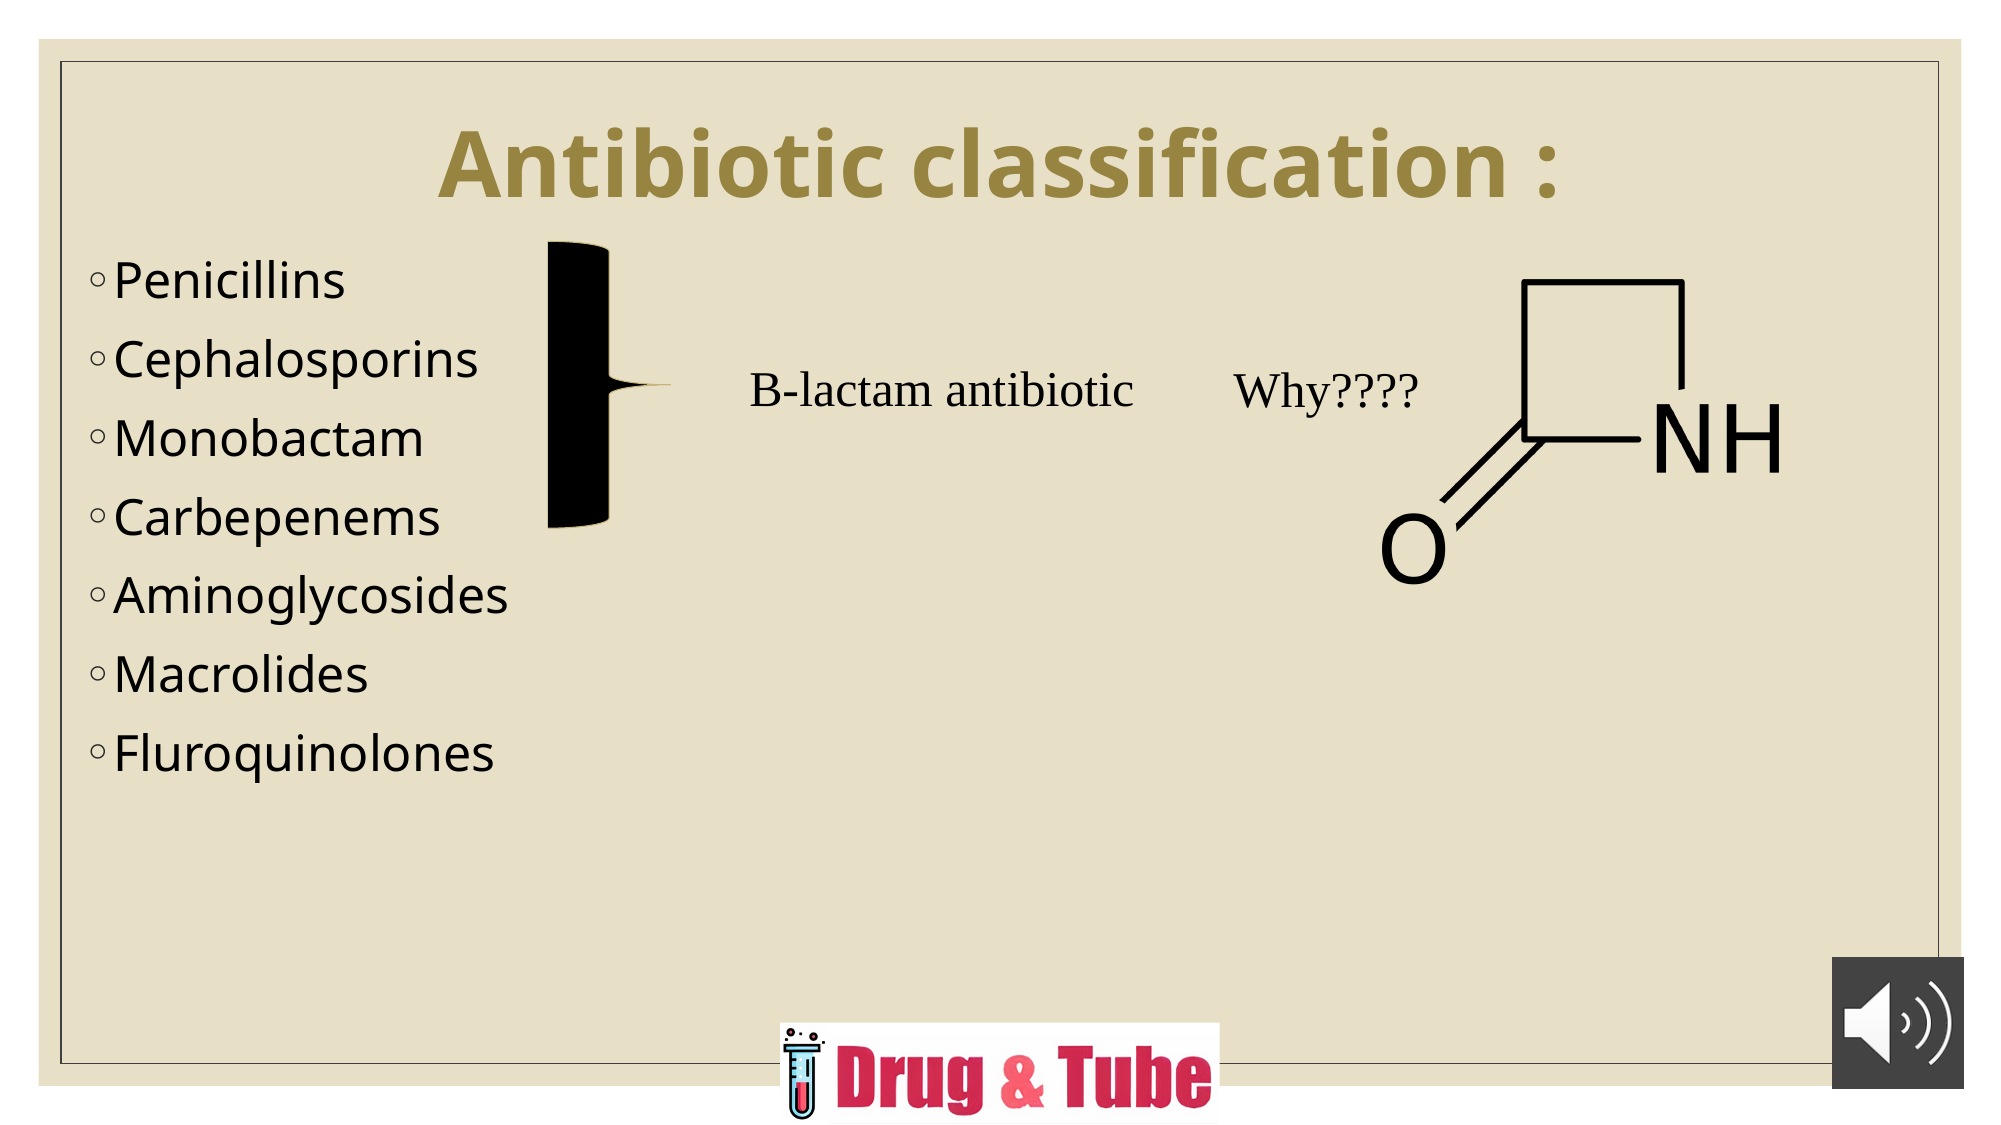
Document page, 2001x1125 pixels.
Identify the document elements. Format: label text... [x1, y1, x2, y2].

text_box Why???? [1218, 349, 1365, 425]
list Penicillins Cephalosporins Monobactam Carbepenems Aminoglycosides Macrolides Fluroquinolones [68, 241, 1965, 1125]
title Antibiotic classification : [174, 55, 1825, 241]
text_box [547, 240, 672, 529]
picture [1831, 956, 1965, 1090]
picture [1371, 186, 1789, 665]
text_box B-lactam antibiotic [734, 348, 1365, 424]
